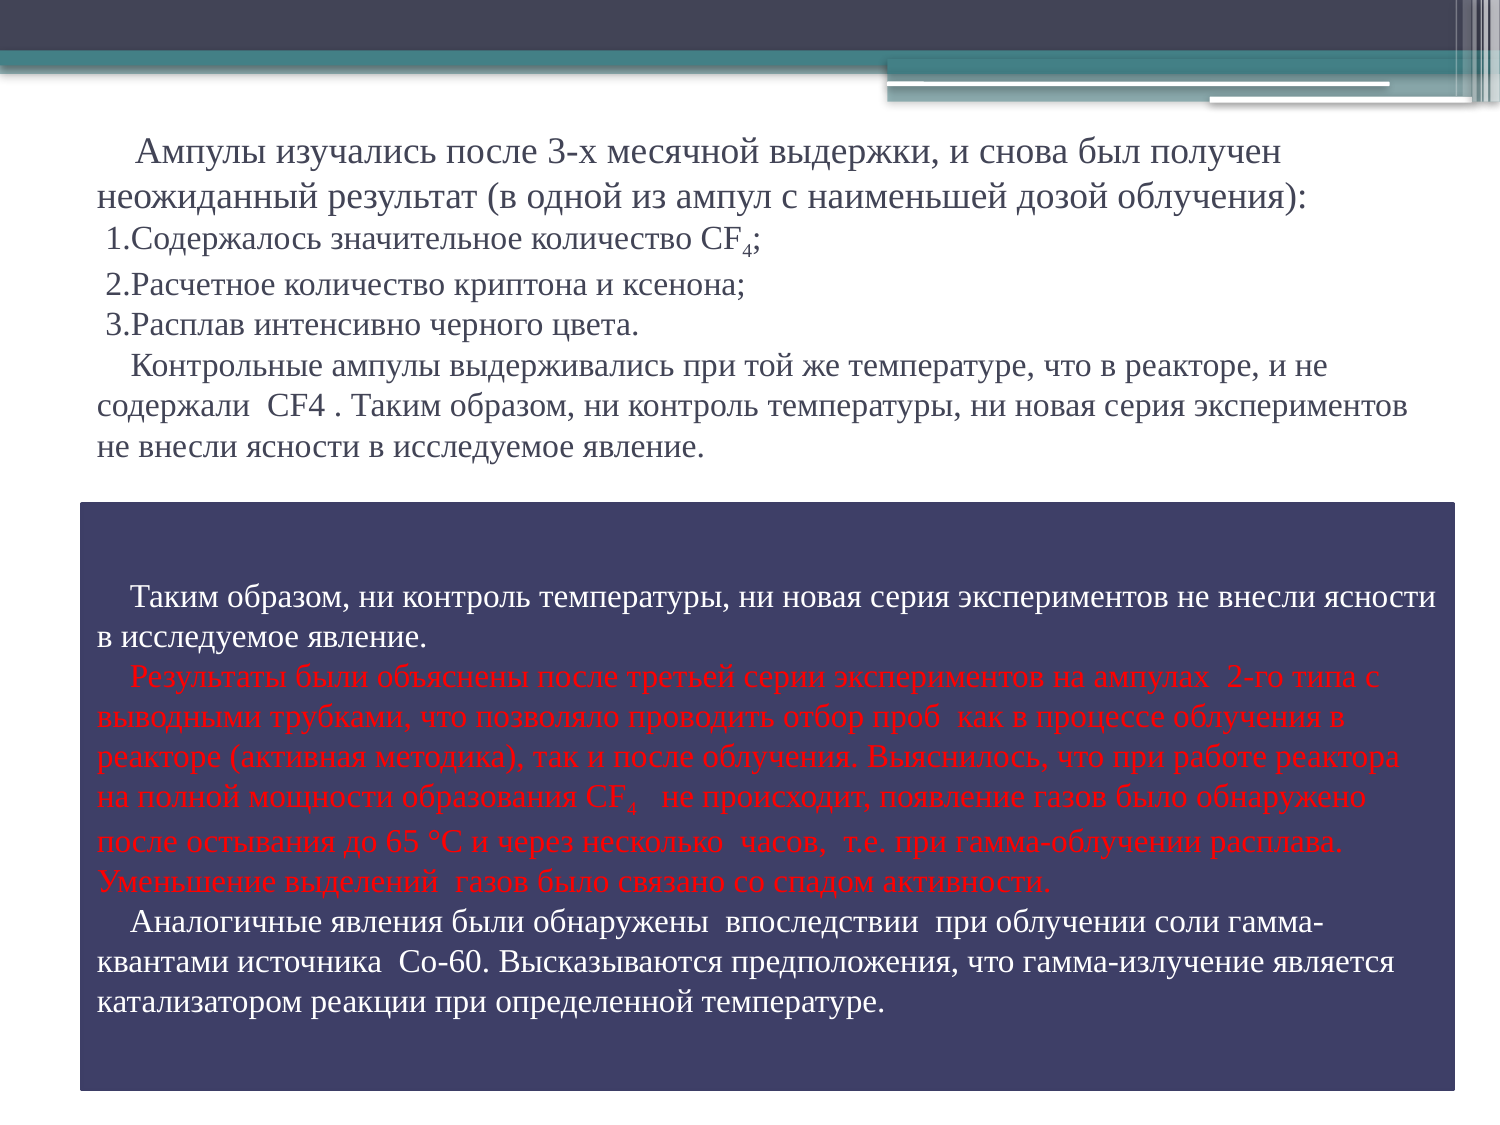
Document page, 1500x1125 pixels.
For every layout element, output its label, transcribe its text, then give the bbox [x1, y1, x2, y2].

title Ампулы изучались после 3-х месячной выдержки, и снова был получен неожиданный результат (в одной из ампул с наименьшей дозой облучения): 1.Содержалось значительное количество CF4; 2.Расчетное количество криптона и ксенона; 3.Расплав интенсивно черного цвета. Контрольные ампулы выдерживались при той же температуре, что в реакторе, и не содержали CF4 . Таким образом, ни контроль температуры, ни новая серия экспериментов не внесли ясности в исследуемое явление. [82, 117, 1432, 502]
text_box Таким образом, ни контроль температуры, ни новая серия экспериментов не внесли ясности в исследуемое явление. Результаты были объяснены после третьей серии экспериментов на ампулах 2-го типа с выводными трубками, что позволяло проводить отбор проб как в процессе облучения в реакторе (активная методика), так и после облучения. Выяснилось, что при работе реактора на полной мощности образования CF4 не происходит, появление газов было обнаружено после остывания до 65 °С и через несколько часов, т.е. при гамма-облучении paсплава. Уменьшение выделений газов было связано со спадом активности. Аналогичные явления были обнаружены впоследствии при облучении соли гамма-квантами источника Со-60. Высказываются предположения, что гамма-излучение является катализатором реакции при определенной температуре. [80, 502, 1455, 1091]
